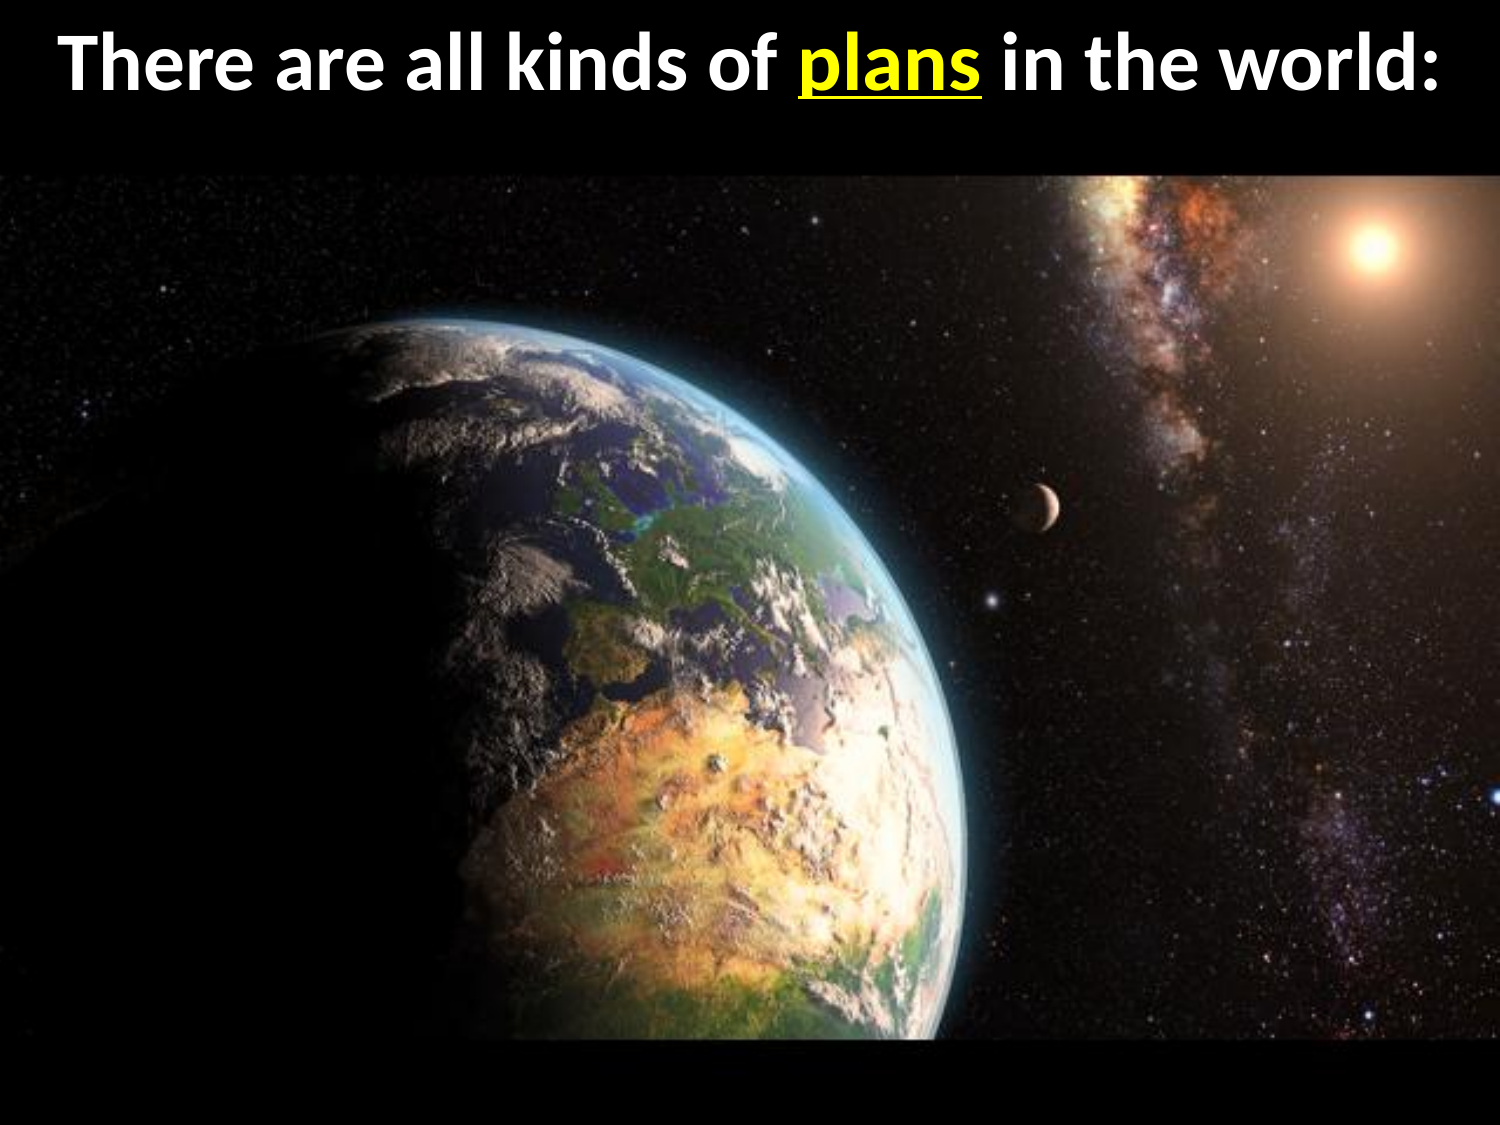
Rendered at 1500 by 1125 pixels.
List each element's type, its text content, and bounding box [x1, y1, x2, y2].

text_box There are all kinds of plans in the world: [0, 0, 1500, 99]
picture [0, 99, 1500, 1118]
